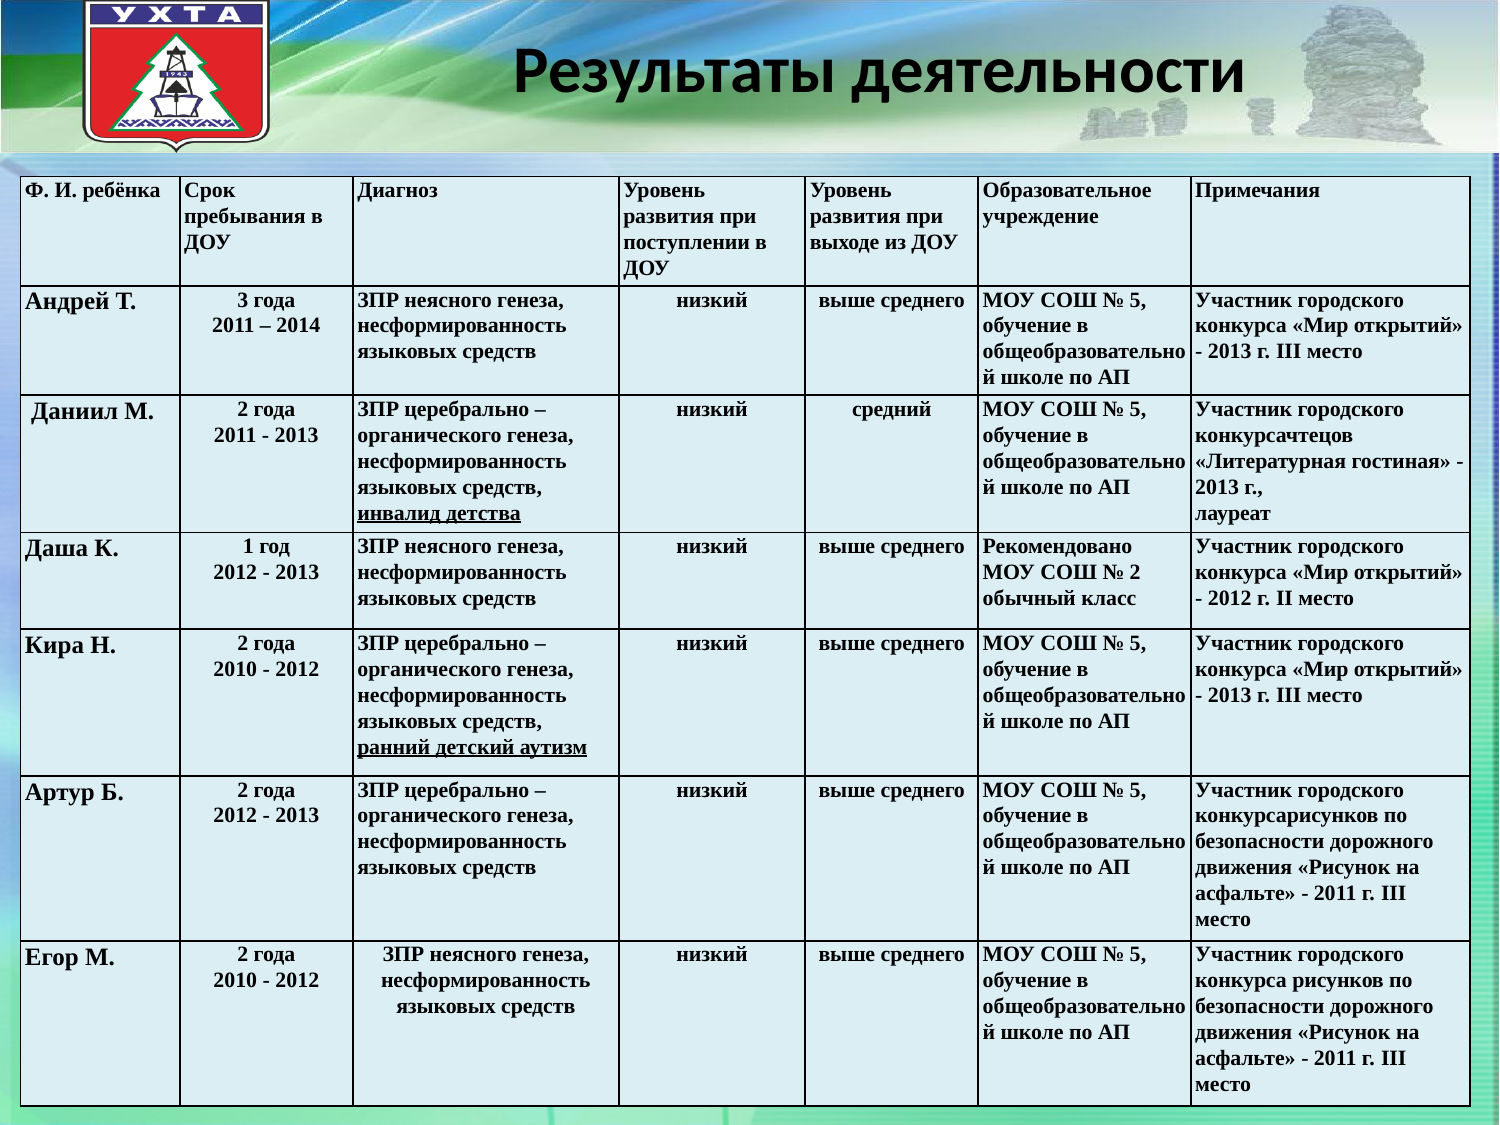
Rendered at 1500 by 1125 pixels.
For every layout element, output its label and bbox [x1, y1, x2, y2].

picture [0, 153, 1499, 1125]
text_box [0, 0, 1500, 153]
